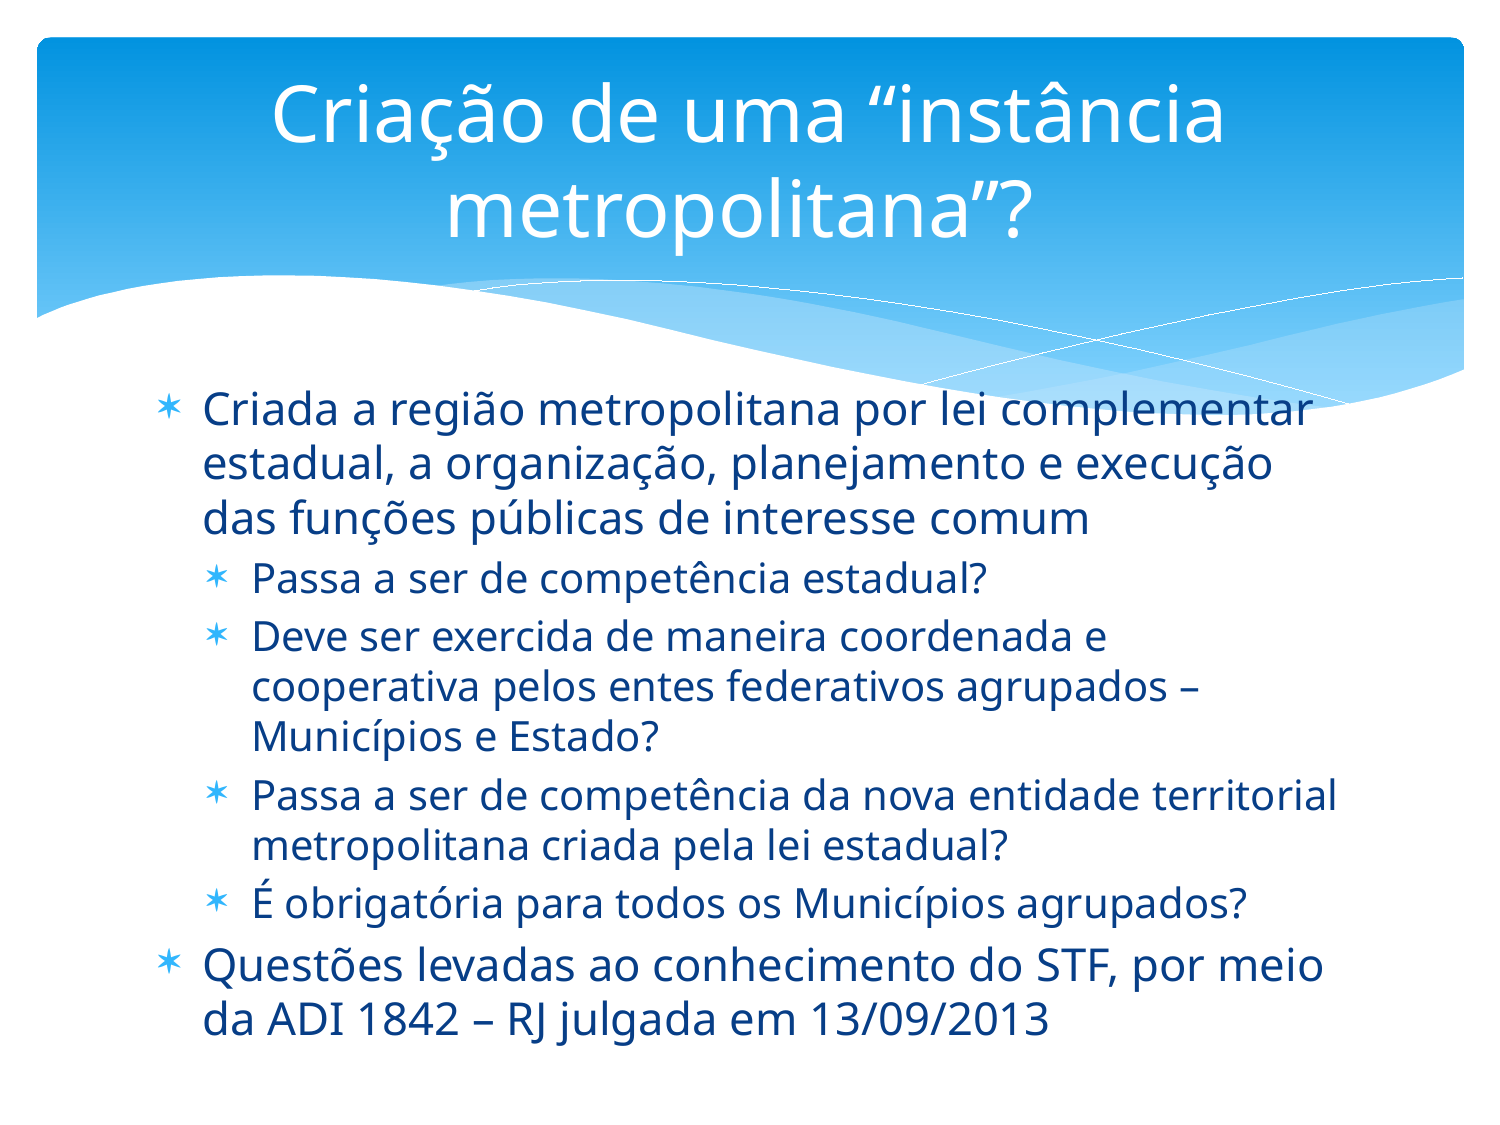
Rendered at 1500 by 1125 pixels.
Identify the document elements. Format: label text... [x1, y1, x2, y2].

title Criação de uma “instância metropolitana”? [75, 55, 1425, 261]
list Criada a região metropolitana por lei complementar estadual, a organização, planejamento e execução das funções públicas de interesse comum Passa a ser de competência estadual? Deve ser exercida de maneira coordenada e cooperativa pelos entes federativos agrupados – Municípios e Estado? Passa a ser de competência da nova entidade territorial metropolitana criada pela lei estadual? É obrigatória para todos os Municípios agrupados? Questões levadas ao conhecimento do STF, por meio da ADI 1842 – RJ julgada em 13/09/2013 [143, 372, 1359, 1055]
